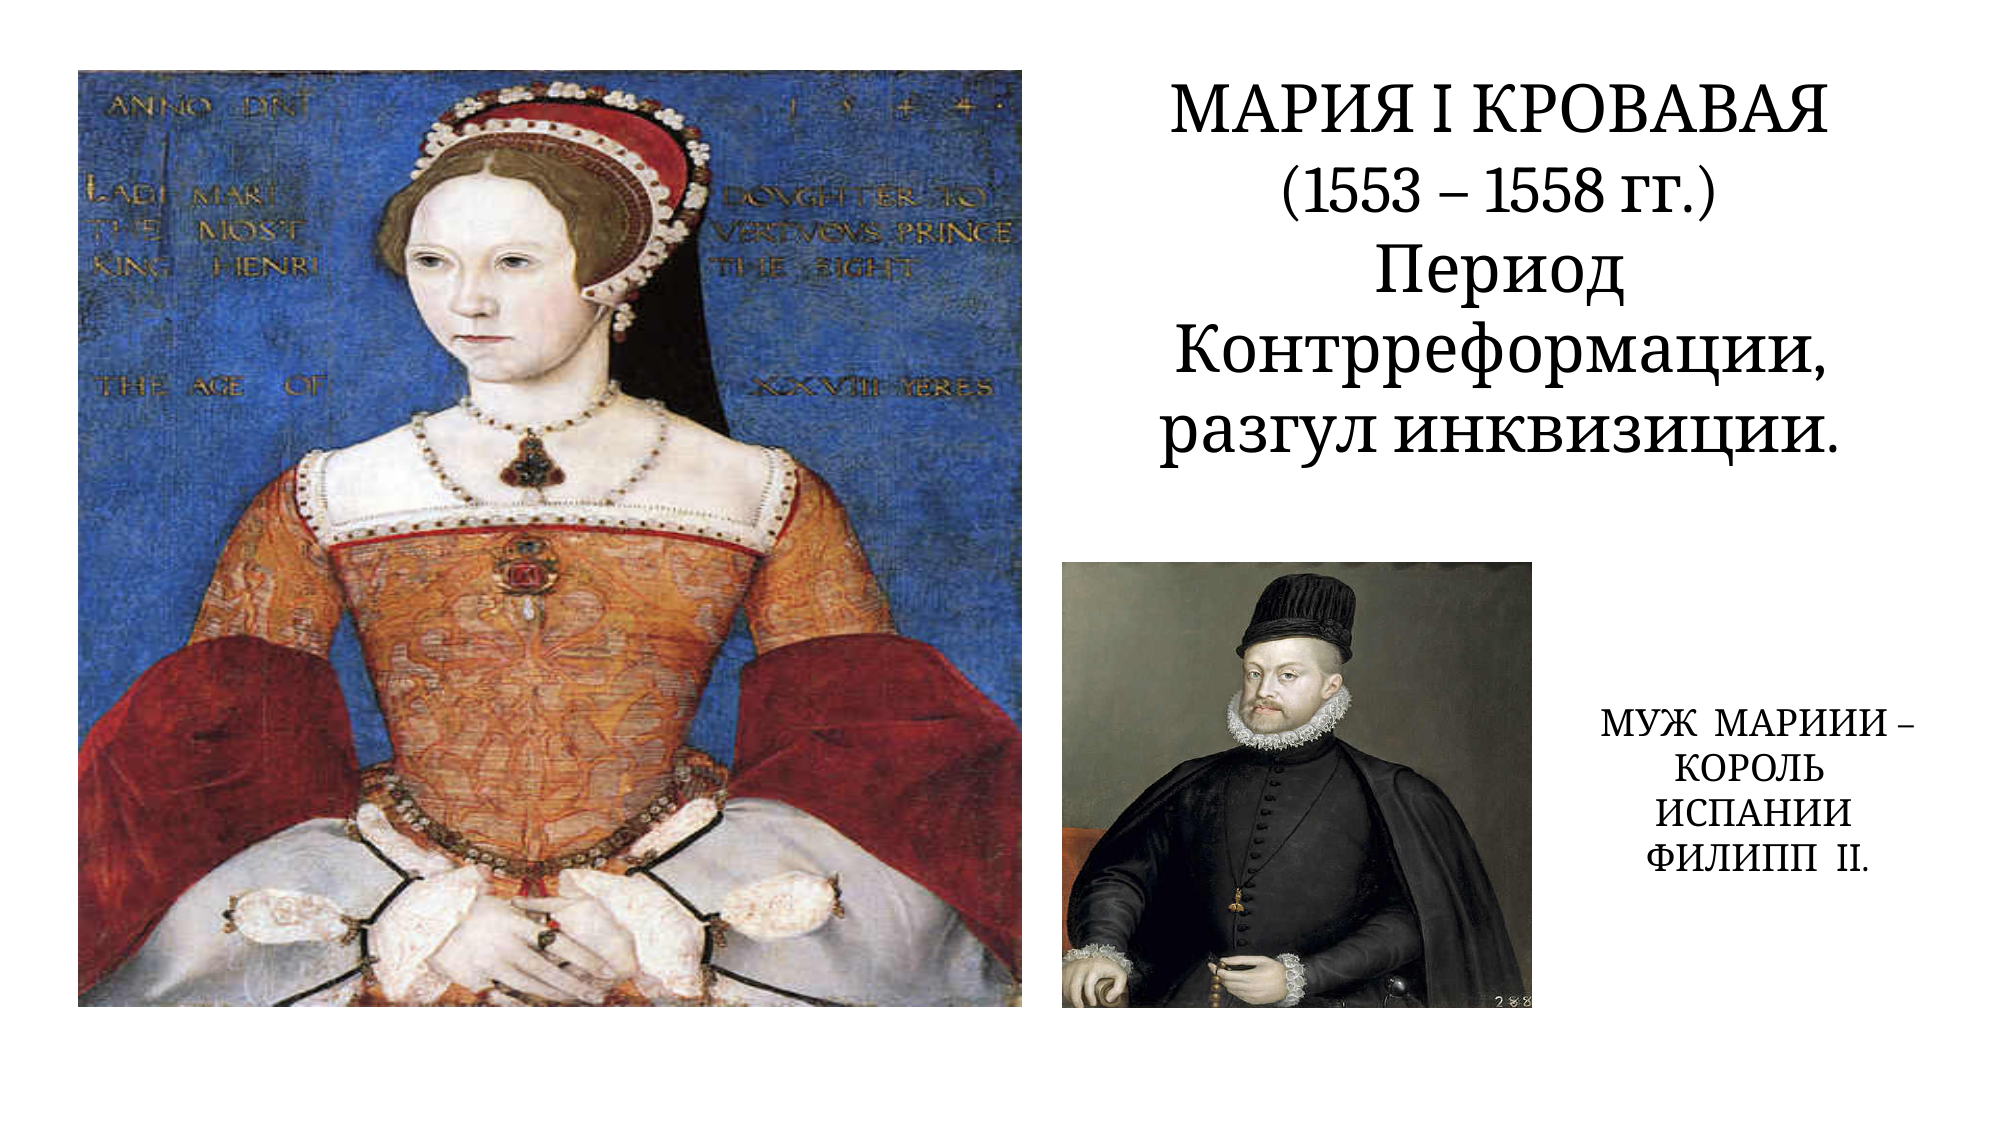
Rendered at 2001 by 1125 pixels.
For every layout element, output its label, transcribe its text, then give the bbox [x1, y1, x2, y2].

picture [1062, 562, 1532, 1008]
text_box МАРИЯ I КРОВАВАЯ (1553 – 1558 гг.) Период Контрреформации, разгул инквизиции. [1078, 58, 1922, 474]
text_box МУЖ МАРИИИ – КОРОЛЬ ИСПАНИИ ФИЛИПП II. [1578, 691, 1938, 887]
picture [78, 70, 1022, 1007]
